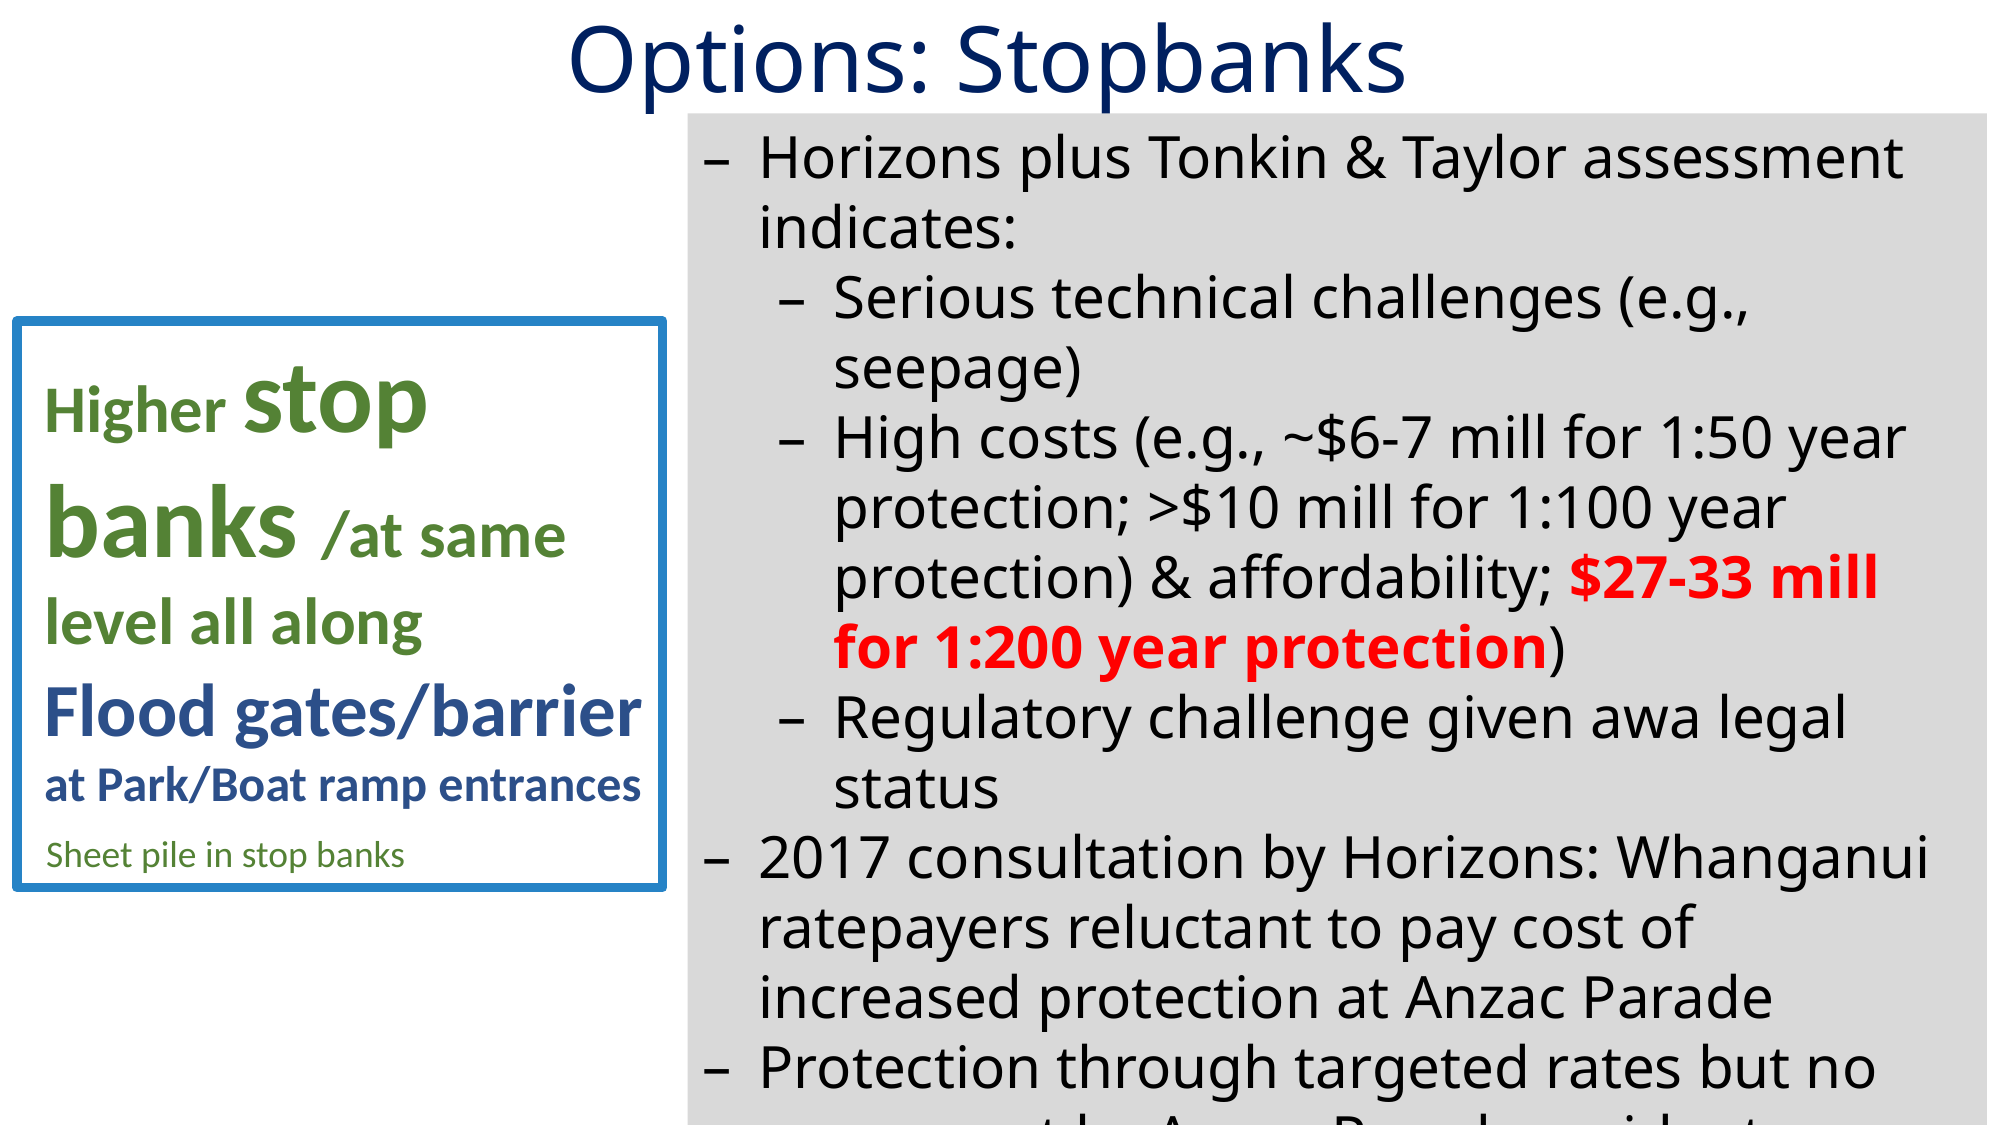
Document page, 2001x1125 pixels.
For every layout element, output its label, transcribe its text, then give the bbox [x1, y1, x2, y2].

text_box [16, 320, 664, 889]
text_box Options: Stopbanks [137, 6, 1863, 125]
text_box Sheet pile in stop banks [31, 822, 431, 883]
text_box Flood gates/barrier at Park/Boat ramp entrances [29, 653, 663, 819]
text_box Higher stop banks /at same level all along [29, 320, 663, 653]
text_box Horizons plus Tonkin & Taylor assessment indicates: Serious technical challenges (e.g., seepage) High costs (e.g., ~$6-7 mill for 1:50 year protection; >$10 mill for 1:100 year protection) & affordability; $27-33 mill for 1:200 year protection) Regulatory challenge given awa legal status 2017 consultation by Horizons: Whanganui ratepayers reluctant to pay cost of increased protection at Anzac Parade Protection through targeted rates but no agreement by Anzac Parade residents Stopbank upgrades not feasible because of technical & regulatory challenges & affordability [687, 113, 1987, 1125]
